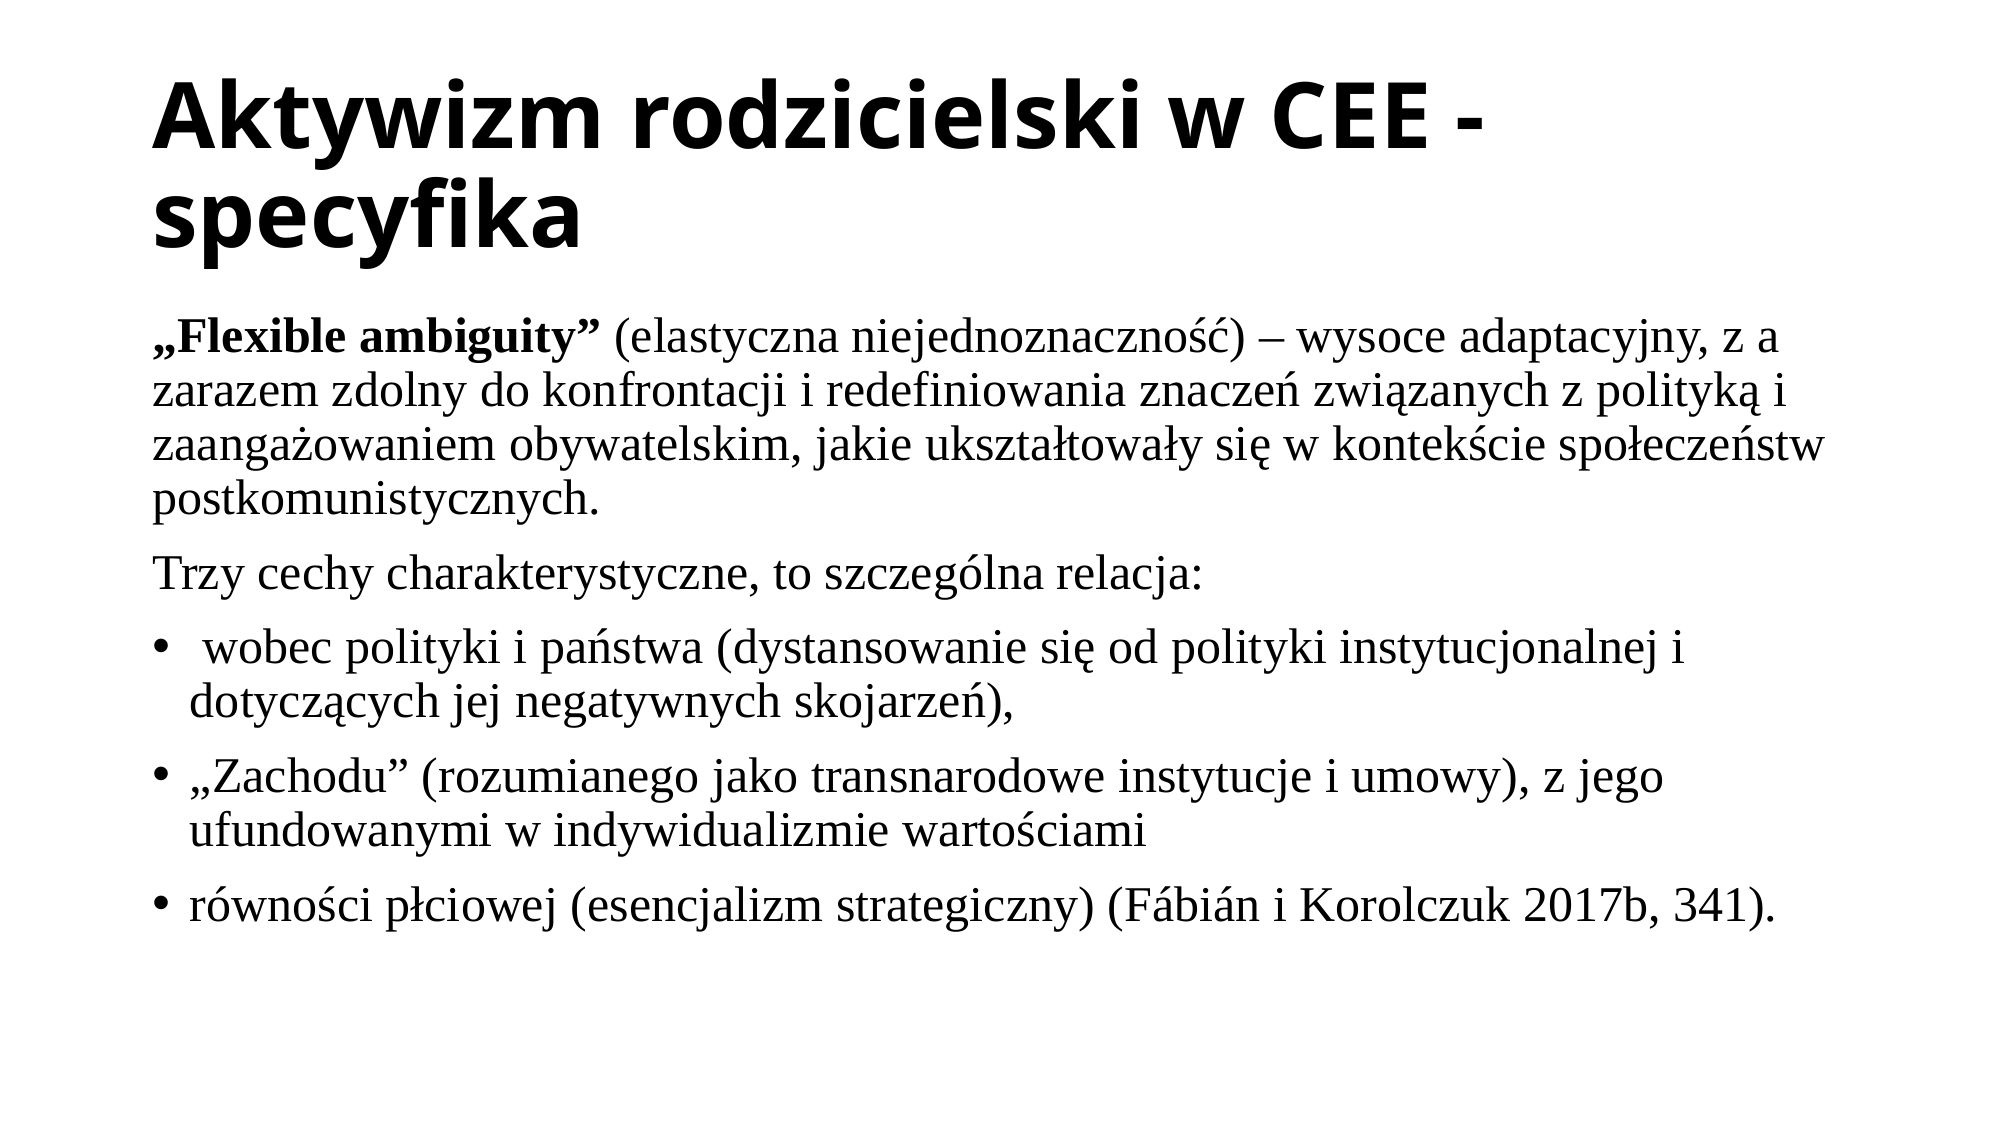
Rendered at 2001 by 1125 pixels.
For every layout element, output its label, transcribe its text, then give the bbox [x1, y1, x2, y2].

title Aktywizm rodzicielski w CEE - specyfika [137, 59, 1863, 278]
list „Flexible ambiguity” (elastyczna niejednoznaczność) – wysoce adaptacyjny, z a zarazem zdolny do konfrontacji i redefiniowania znaczeń związanych z polityką i zaangażowaniem obywatelskim, jakie ukształtowały się w kontekście społeczeństw postkomunistycznych. Trzy cechy charakterystyczne, to szczególna relacja: wobec polityki i państwa (dystansowanie się od polityki instytucjonalnej i dotyczących jej negatywnych skojarzeń), „Zachodu” (rozumianego jako transnarodowe instytucje i umowy), z jego ufundowanymi w indywidualizmie wartościami równości płciowej (esencjalizm strategiczny) (Fábián i Korolczuk 2017b, 341). [137, 301, 1863, 1016]
